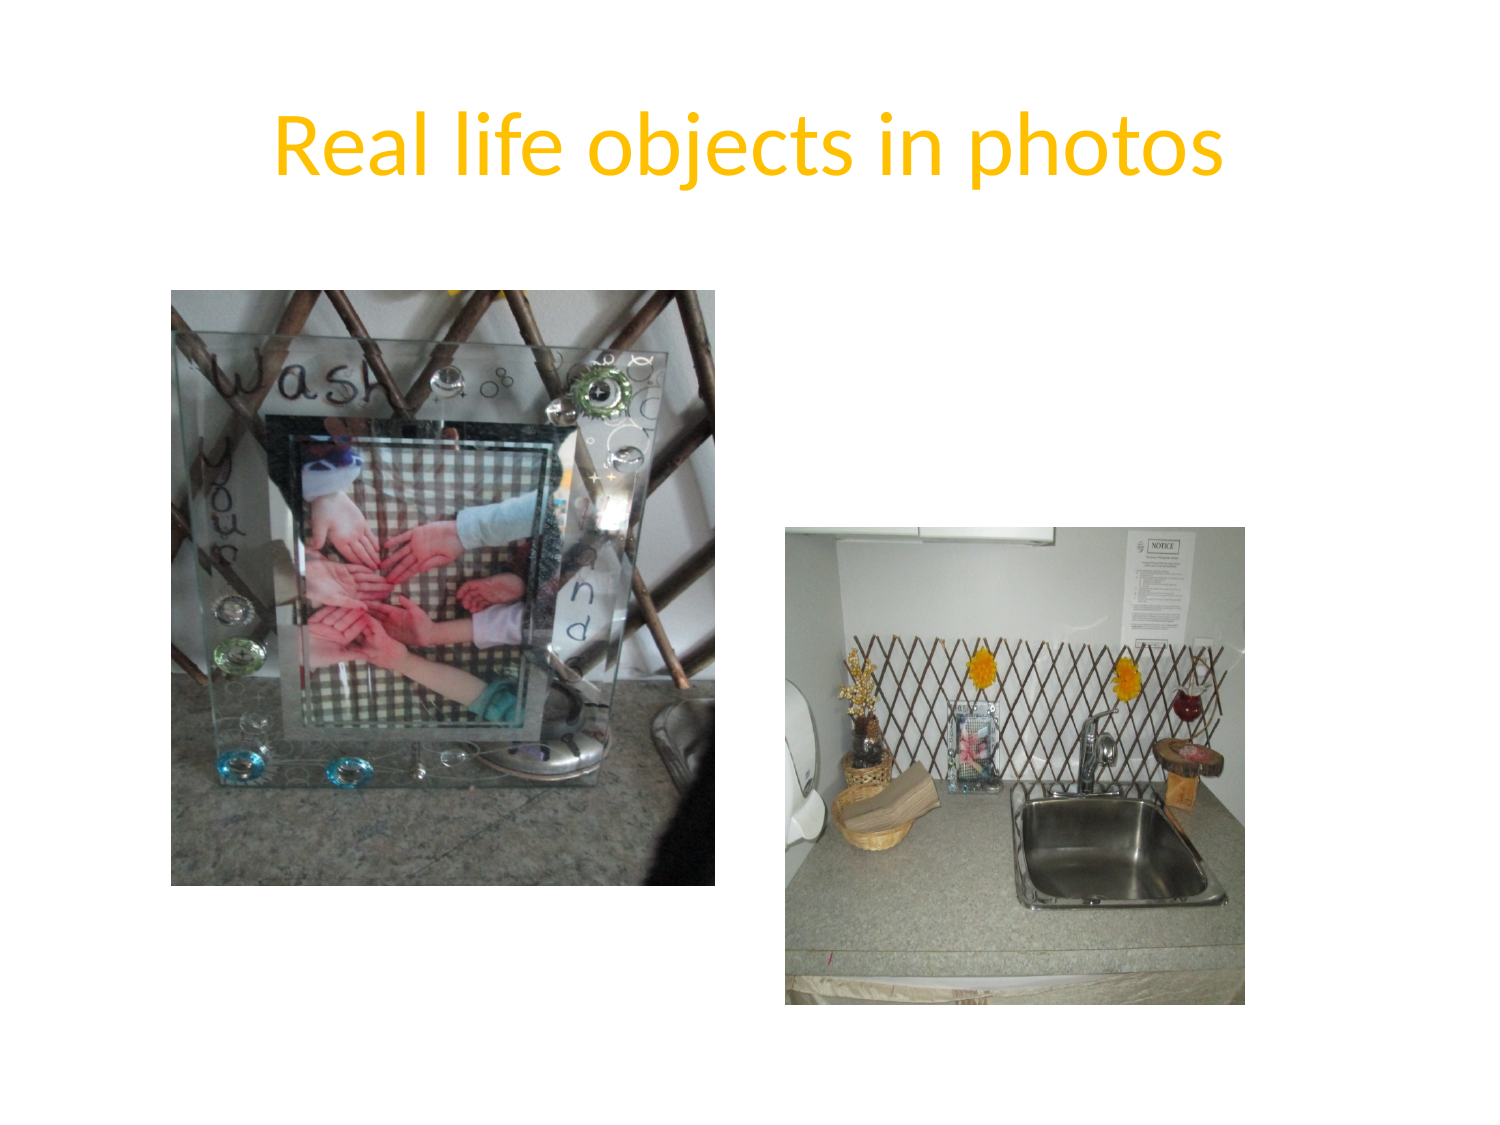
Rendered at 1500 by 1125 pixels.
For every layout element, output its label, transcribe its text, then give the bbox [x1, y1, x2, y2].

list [785, 526, 1246, 1006]
title Real life objects in photos [75, 45, 1425, 233]
picture [170, 290, 715, 886]
